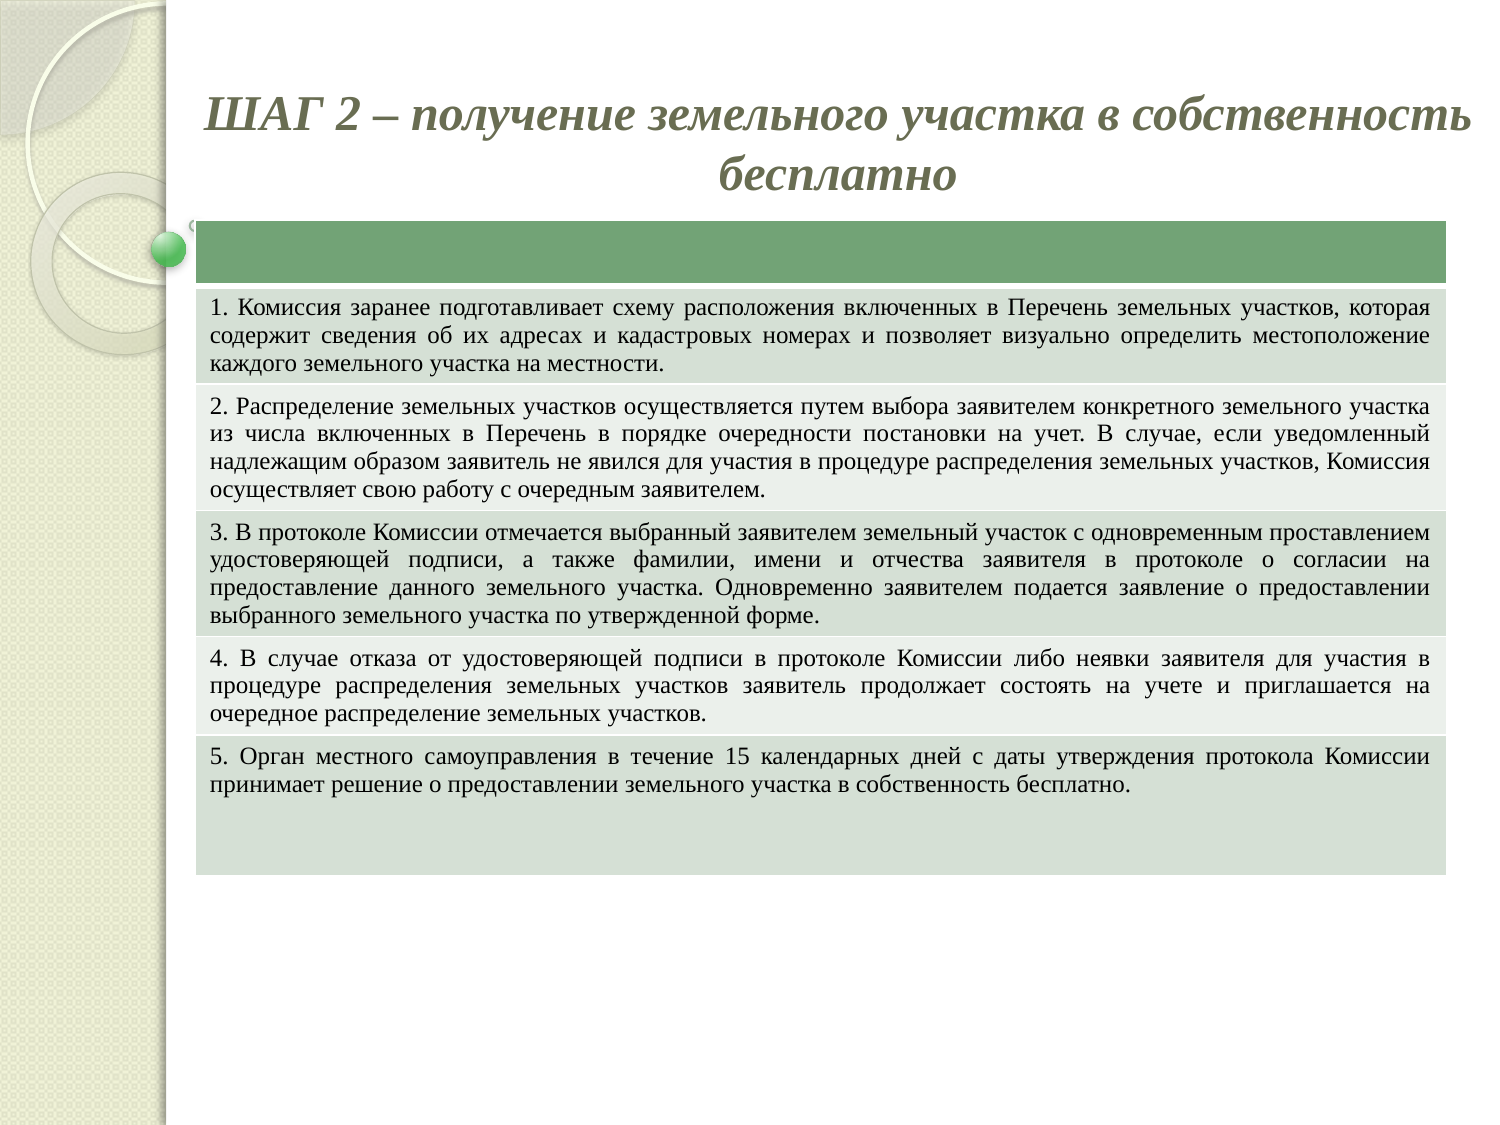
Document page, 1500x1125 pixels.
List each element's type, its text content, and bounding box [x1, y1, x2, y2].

table_cell 3. В протоколе Комиссии отмечается выбранный заявителем земельный участок с одновременным проставлением удостоверяющей подписи, а также фамилии, имени и отчества заявителя в протоколе о согласии на предоставление данного земельного участка. Одновременно заявителем подается заявление о предоставлении выбранного земельного участка по утвержденной форме. [196, 511, 1446, 636]
table_cell 1. Комиссия заранее подготавливает схему расположения включенных в Перечень земельных участков, которая содержит сведения об их адресах и кадастровых номерах и позволяет визуально определить местоположение каждого земельного участка на местности. [196, 289, 1446, 383]
table_cell 5. Орган местного самоуправления в течение 15 календарных дней с даты утверждения протокола Комиссии принимает решение о предоставлении земельного участка в собственность бесплатно. [196, 736, 1446, 875]
title ШАГ 2 – получение земельного участка в собственность бесплатно [159, 54, 1500, 209]
table_cell 2. Распределение земельных участков осуществляется путем выбора заявителем конкретного земельного участка из числа включенных в Перечень в порядке очередности постановки на учет. В случае, если уведомленный надлежащим образом заявитель не явился для участия в процедуре распределения земельных участков, Комиссия осуществляет свою работу с очередным заявителем. [196, 385, 1446, 510]
table_cell 4. В случае отказа от удостоверяющей подписи в протоколе Комиссии либо неявки заявителя для участия в процедуре распределения земельных участков заявитель продолжает состоять на учете и приглашается на очередное распределение земельных участков. [196, 637, 1446, 734]
table_header [196, 221, 1446, 283]
